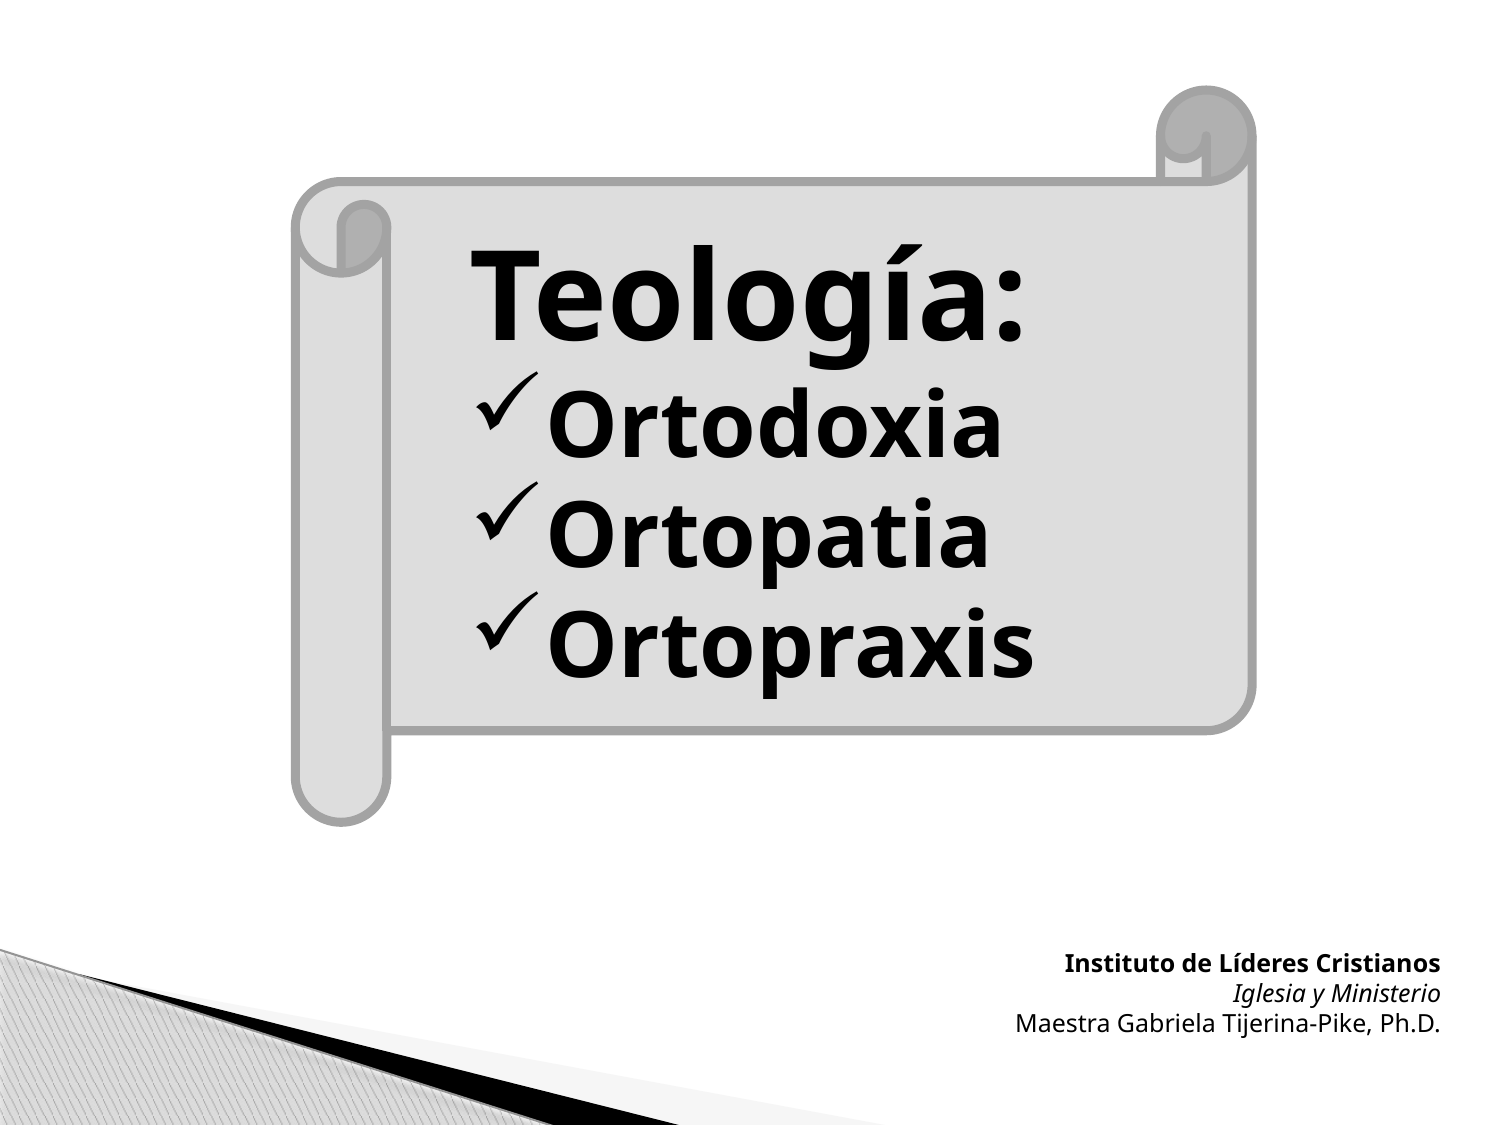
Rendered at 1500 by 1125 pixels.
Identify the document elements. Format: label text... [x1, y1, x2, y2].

text_box [290, 85, 1257, 827]
text_box Teología: Ortodoxia Ortopatia Ortopraxis [454, 208, 1500, 703]
text_box Instituto de Líderes Cristianos Iglesia y Ministerio Maestra Gabriela Tijerina-Pike, Ph.D. [891, 940, 1457, 1046]
